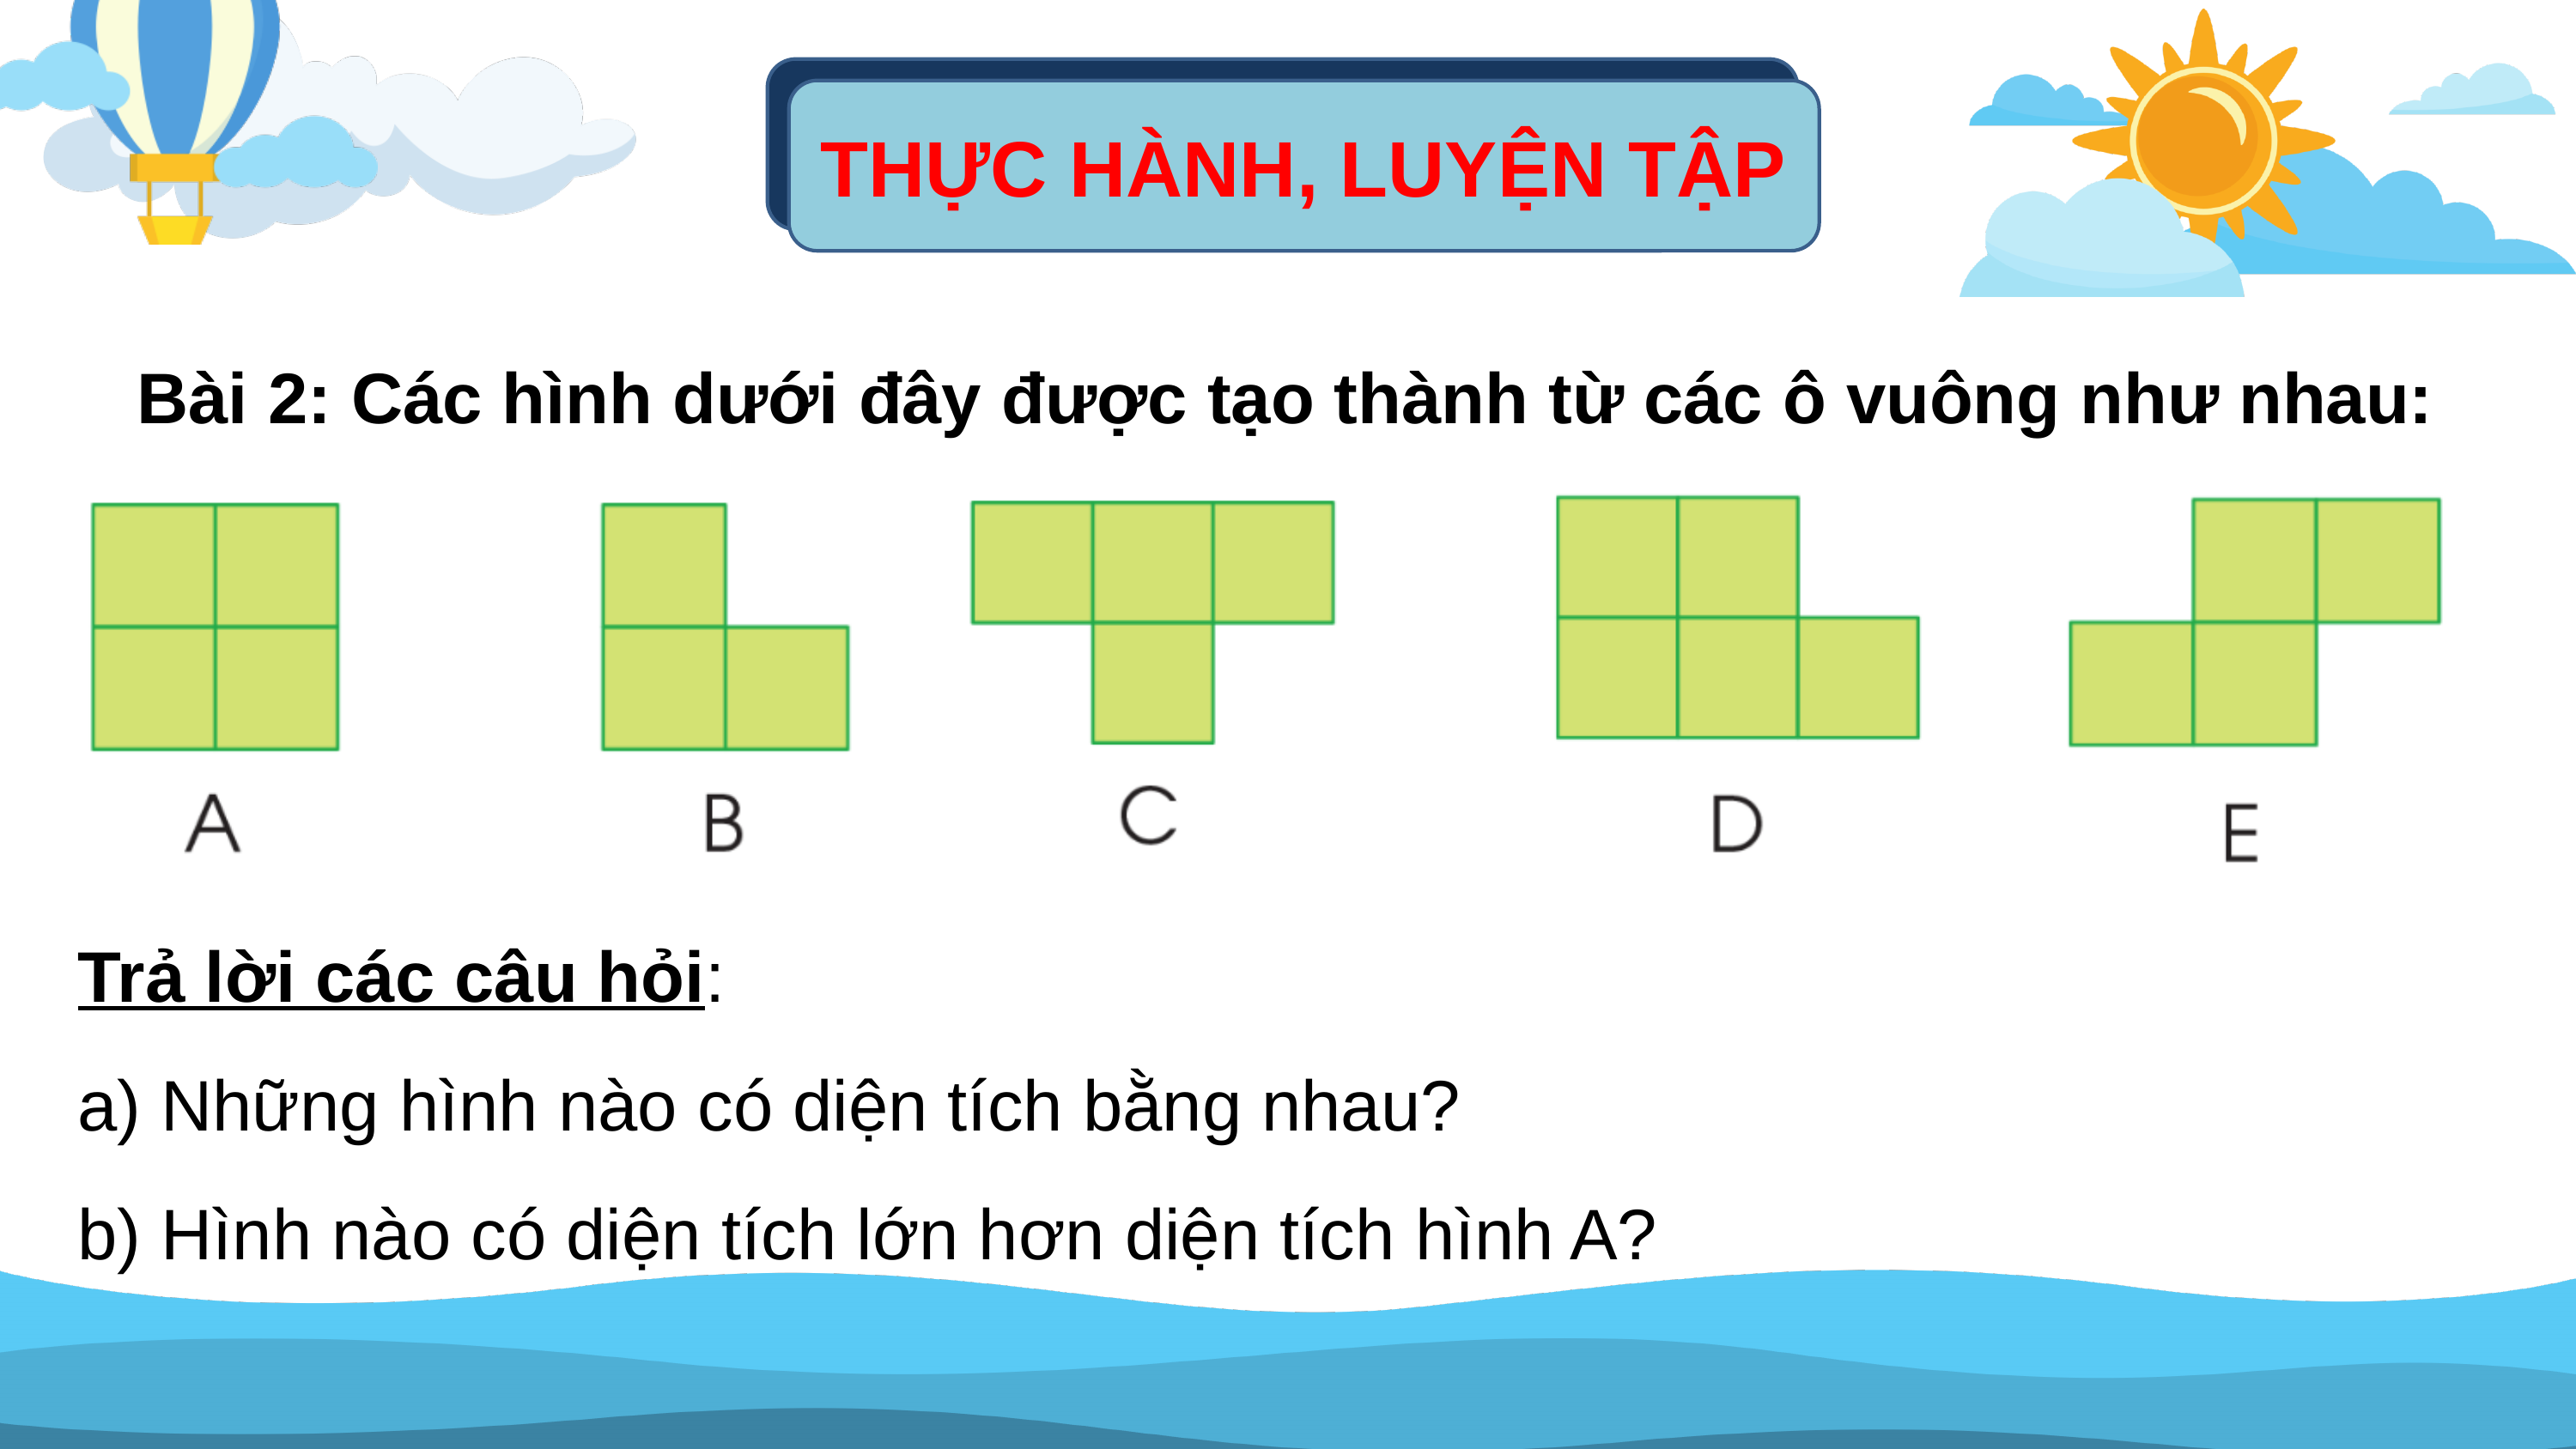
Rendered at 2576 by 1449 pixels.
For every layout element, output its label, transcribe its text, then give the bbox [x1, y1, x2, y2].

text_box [64, 476, 2454, 884]
text_box Bài 2: Các hình dưới đây được tạo thành từ các ô vuông như nhau: [124, 345, 2468, 445]
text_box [767, 58, 1820, 252]
picture [0, 0, 643, 246]
text_box Trả lời các câu hỏi: a) Những hình nào có diện tích bằng nhau? b) Hình nào có diện tích lớn hơn diện tích hình A? [65, 891, 2176, 1239]
picture [1959, 9, 2576, 297]
picture [0, 1239, 2576, 1449]
